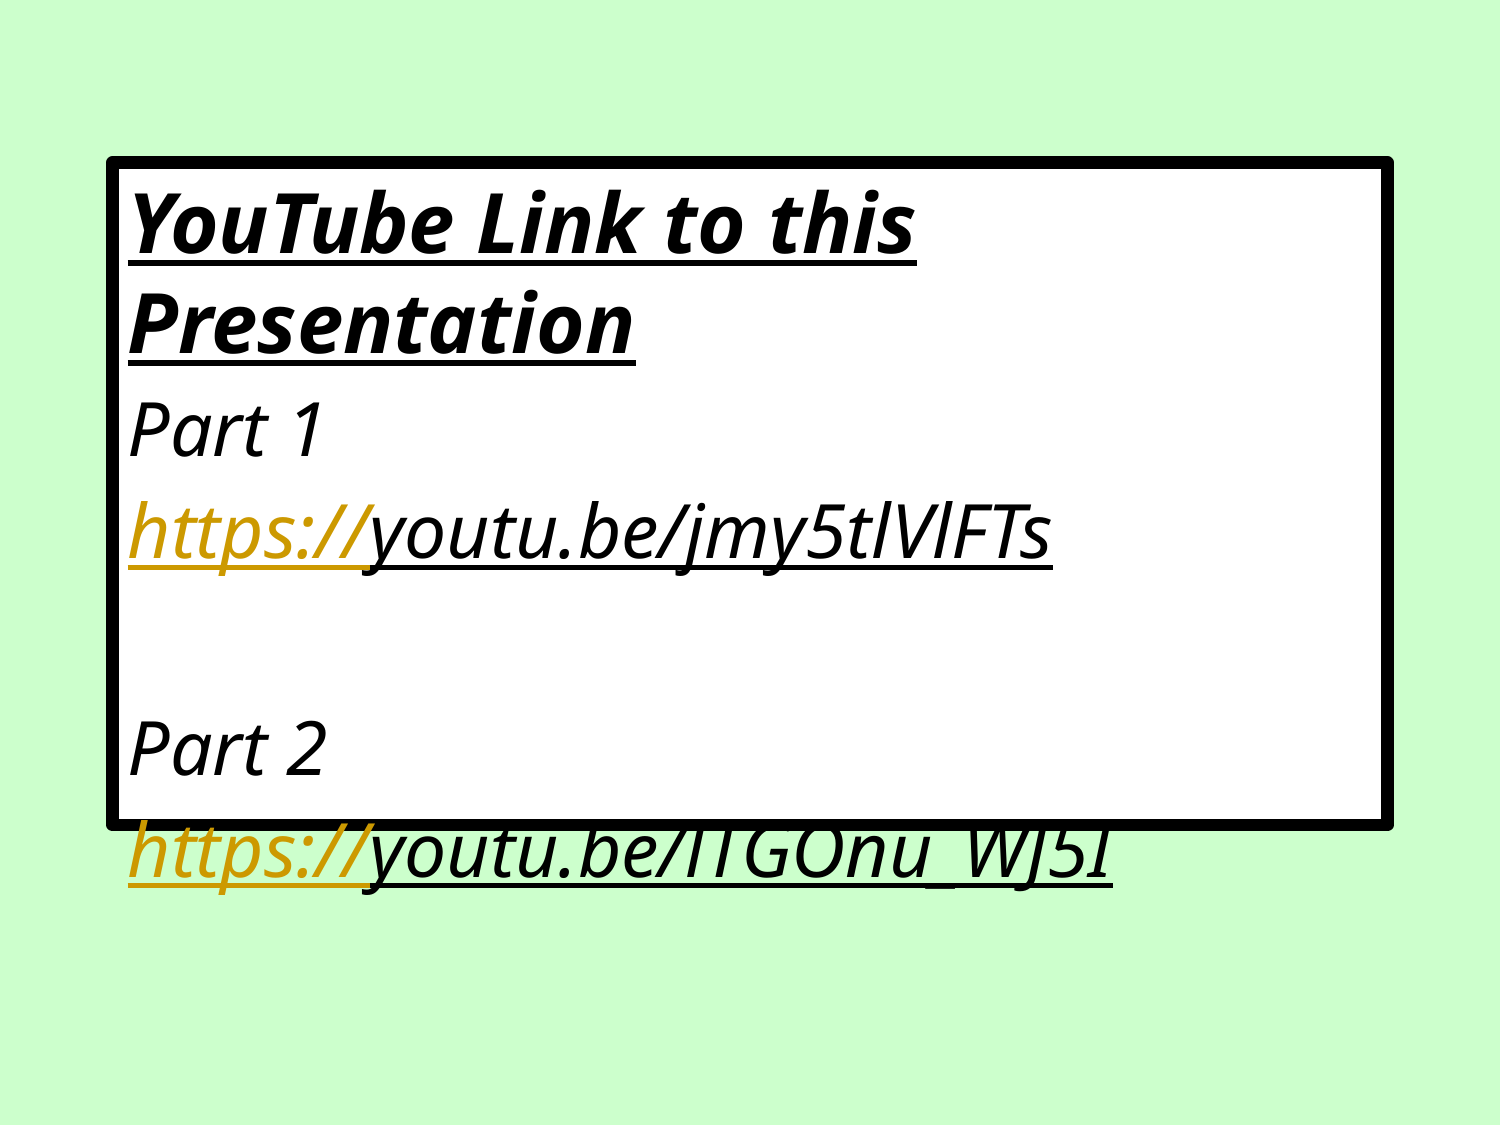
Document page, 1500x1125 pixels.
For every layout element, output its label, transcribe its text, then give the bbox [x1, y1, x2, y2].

list YouTube Link to this Presentation Part 1 https://youtu.be/jmy5tlVlFTs Part 2 https://youtu.be/lTGOnu_WJ5I [112, 162, 1388, 825]
